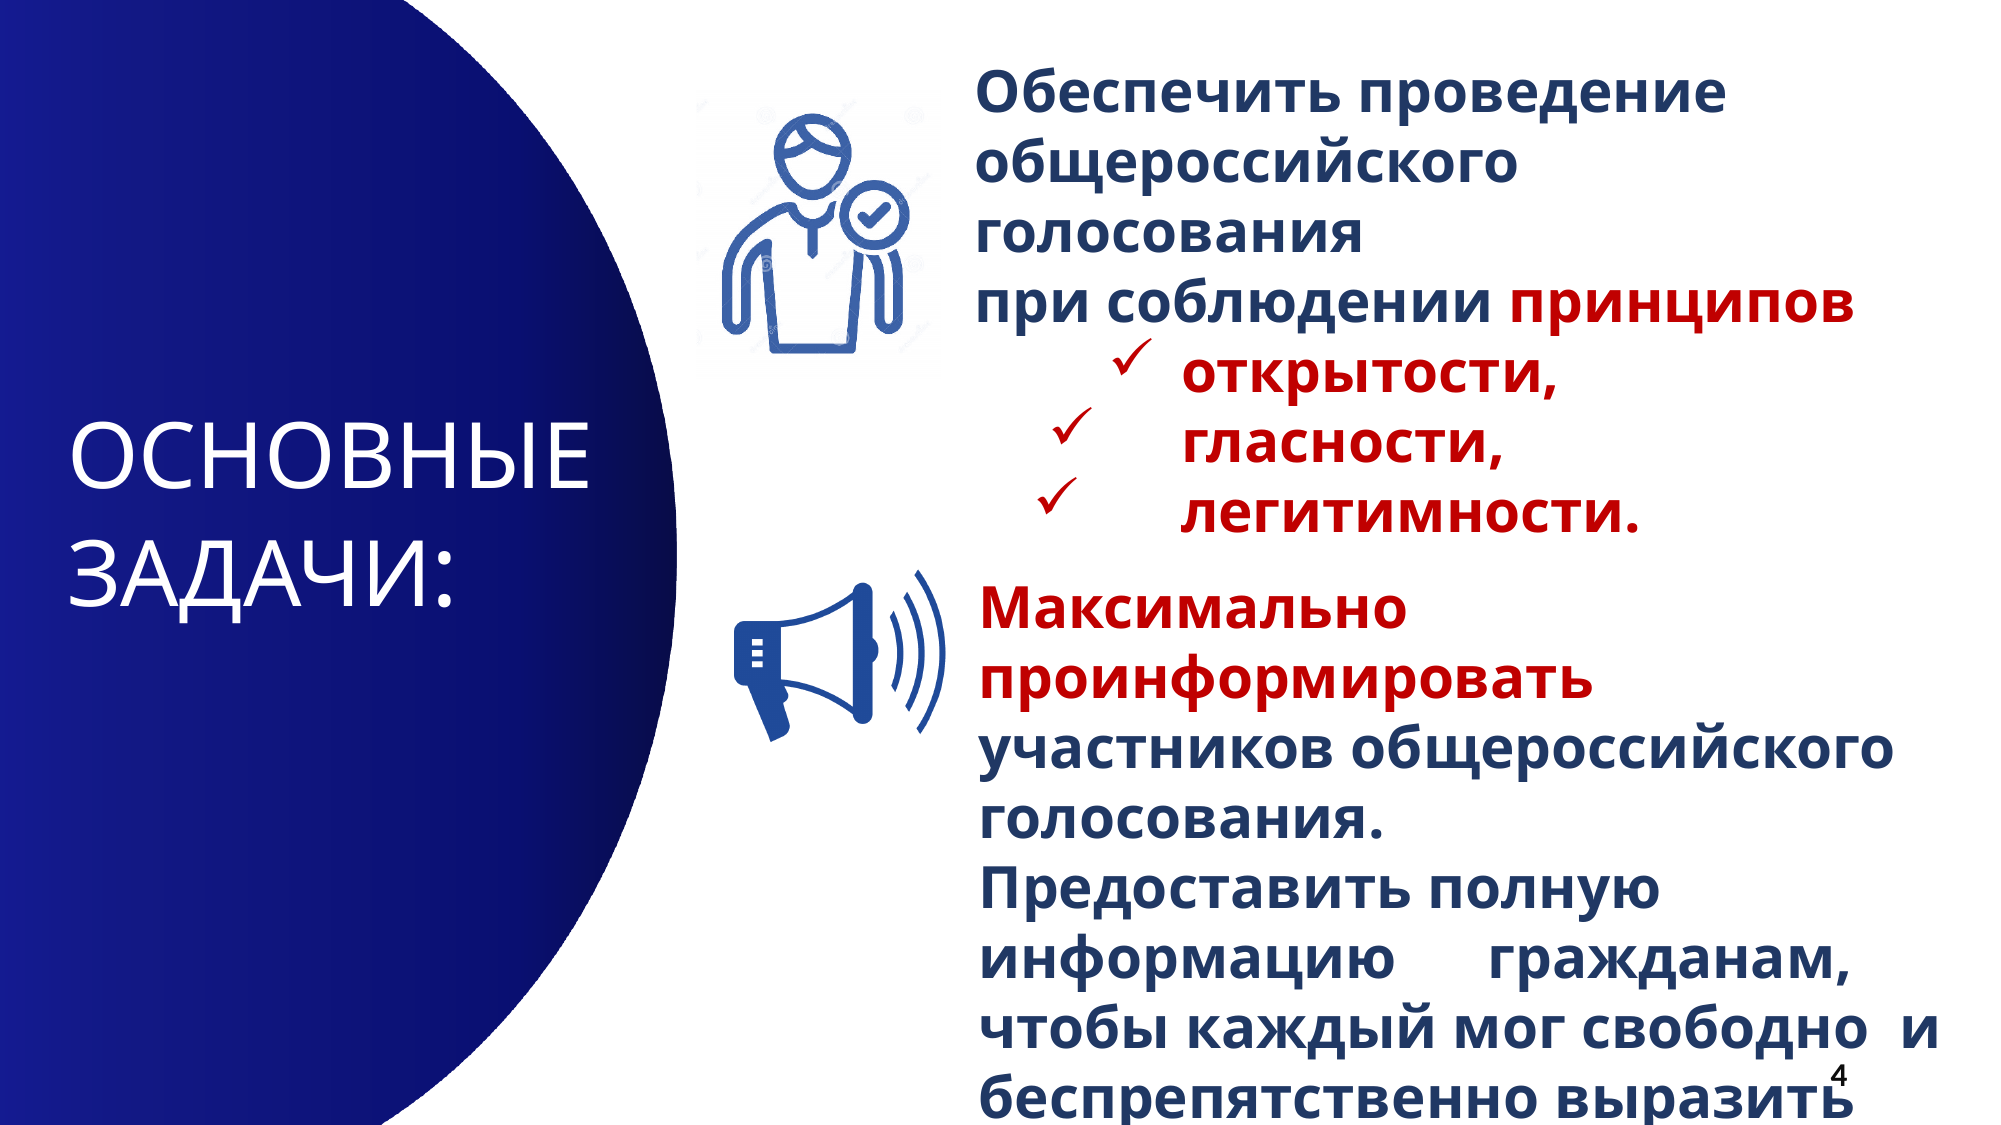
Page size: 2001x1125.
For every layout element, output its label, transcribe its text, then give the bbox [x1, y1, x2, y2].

slide_number 4 [1412, 1042, 1863, 1103]
picture [721, 537, 958, 774]
text_box Обеспечить проведение общероссийского голосования при соблюдении принципов открытости, гласности, легитимности. [960, 46, 1939, 552]
picture [696, 90, 941, 380]
text_box Максимально проинформировать участников общероссийского голосования. Предоставить полную информацию гражданам, чтобы каждый мог свободно и беспрепятственно выразить свою волю. [907, 562, 2000, 1125]
picture [0, 0, 677, 1125]
